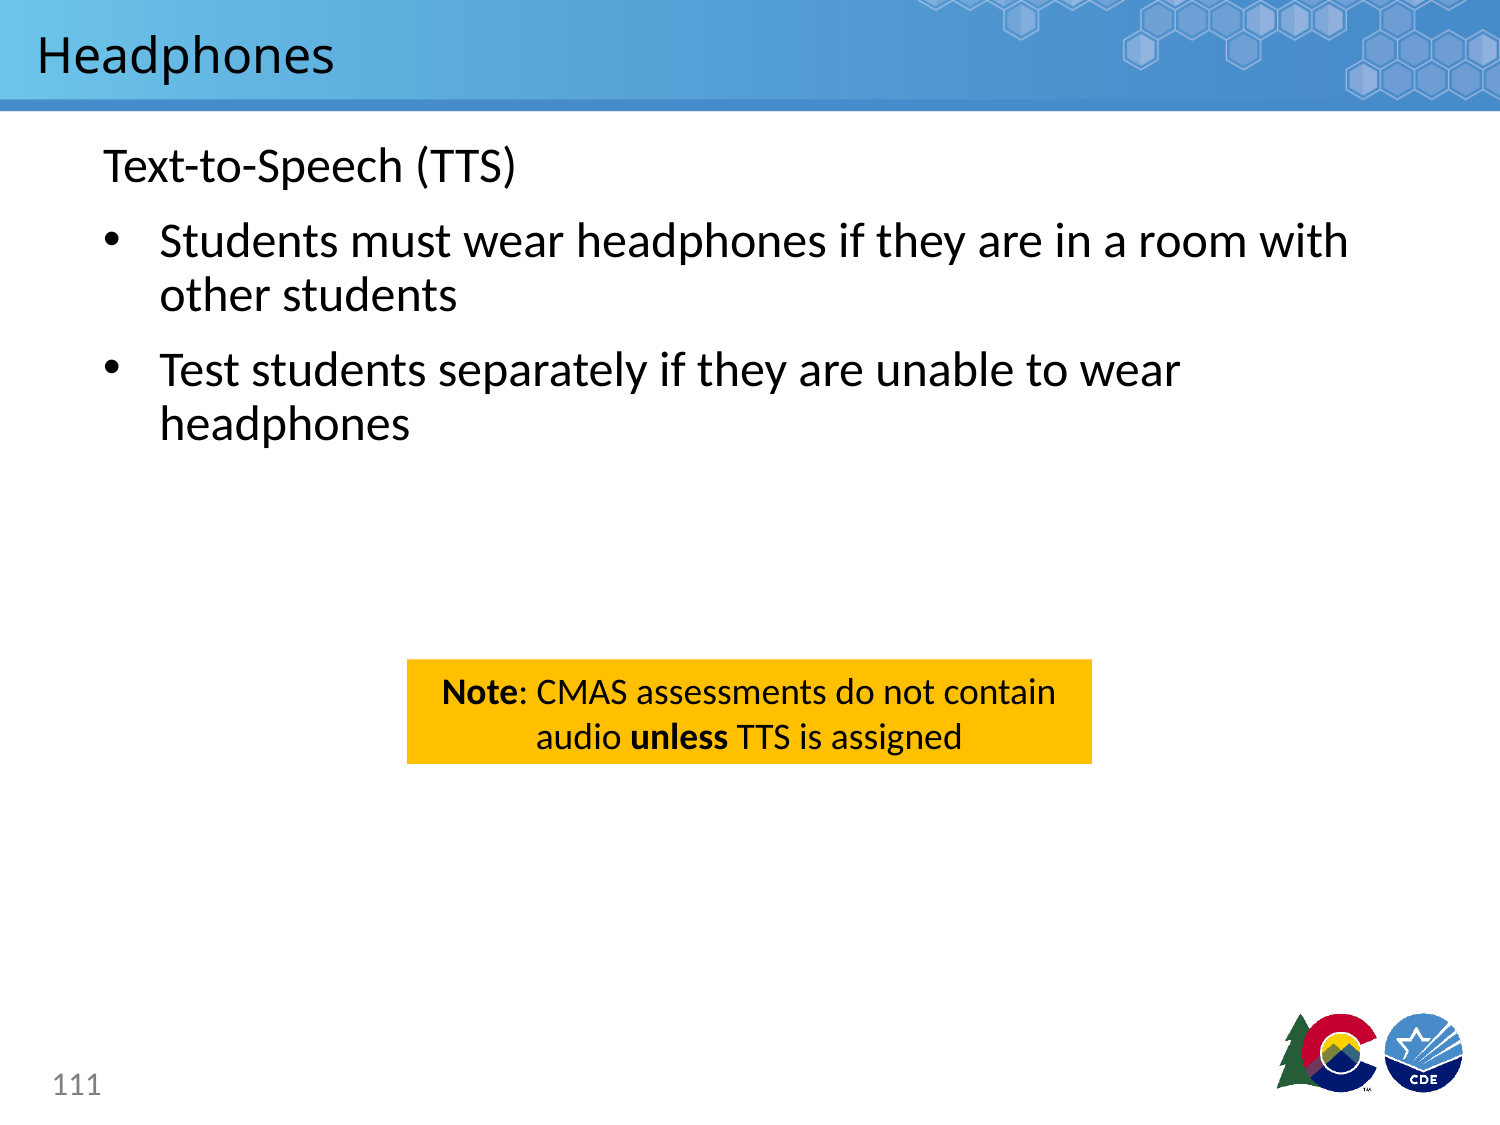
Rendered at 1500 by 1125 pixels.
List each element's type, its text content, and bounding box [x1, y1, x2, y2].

title Headphones [36, 27, 1463, 87]
text_box Note: CMAS assessments do not contain audio unless TTS is assigned [406, 659, 1093, 764]
list Text-to-Speech (TTS) Students must wear headphones if they are in a room with other students Test students separately if they are unable to wear headphones [103, 139, 1397, 1002]
slide_number 111 [36, 1054, 375, 1115]
picture [1275, 1012, 1463, 1093]
picture [0, 0, 1500, 112]
